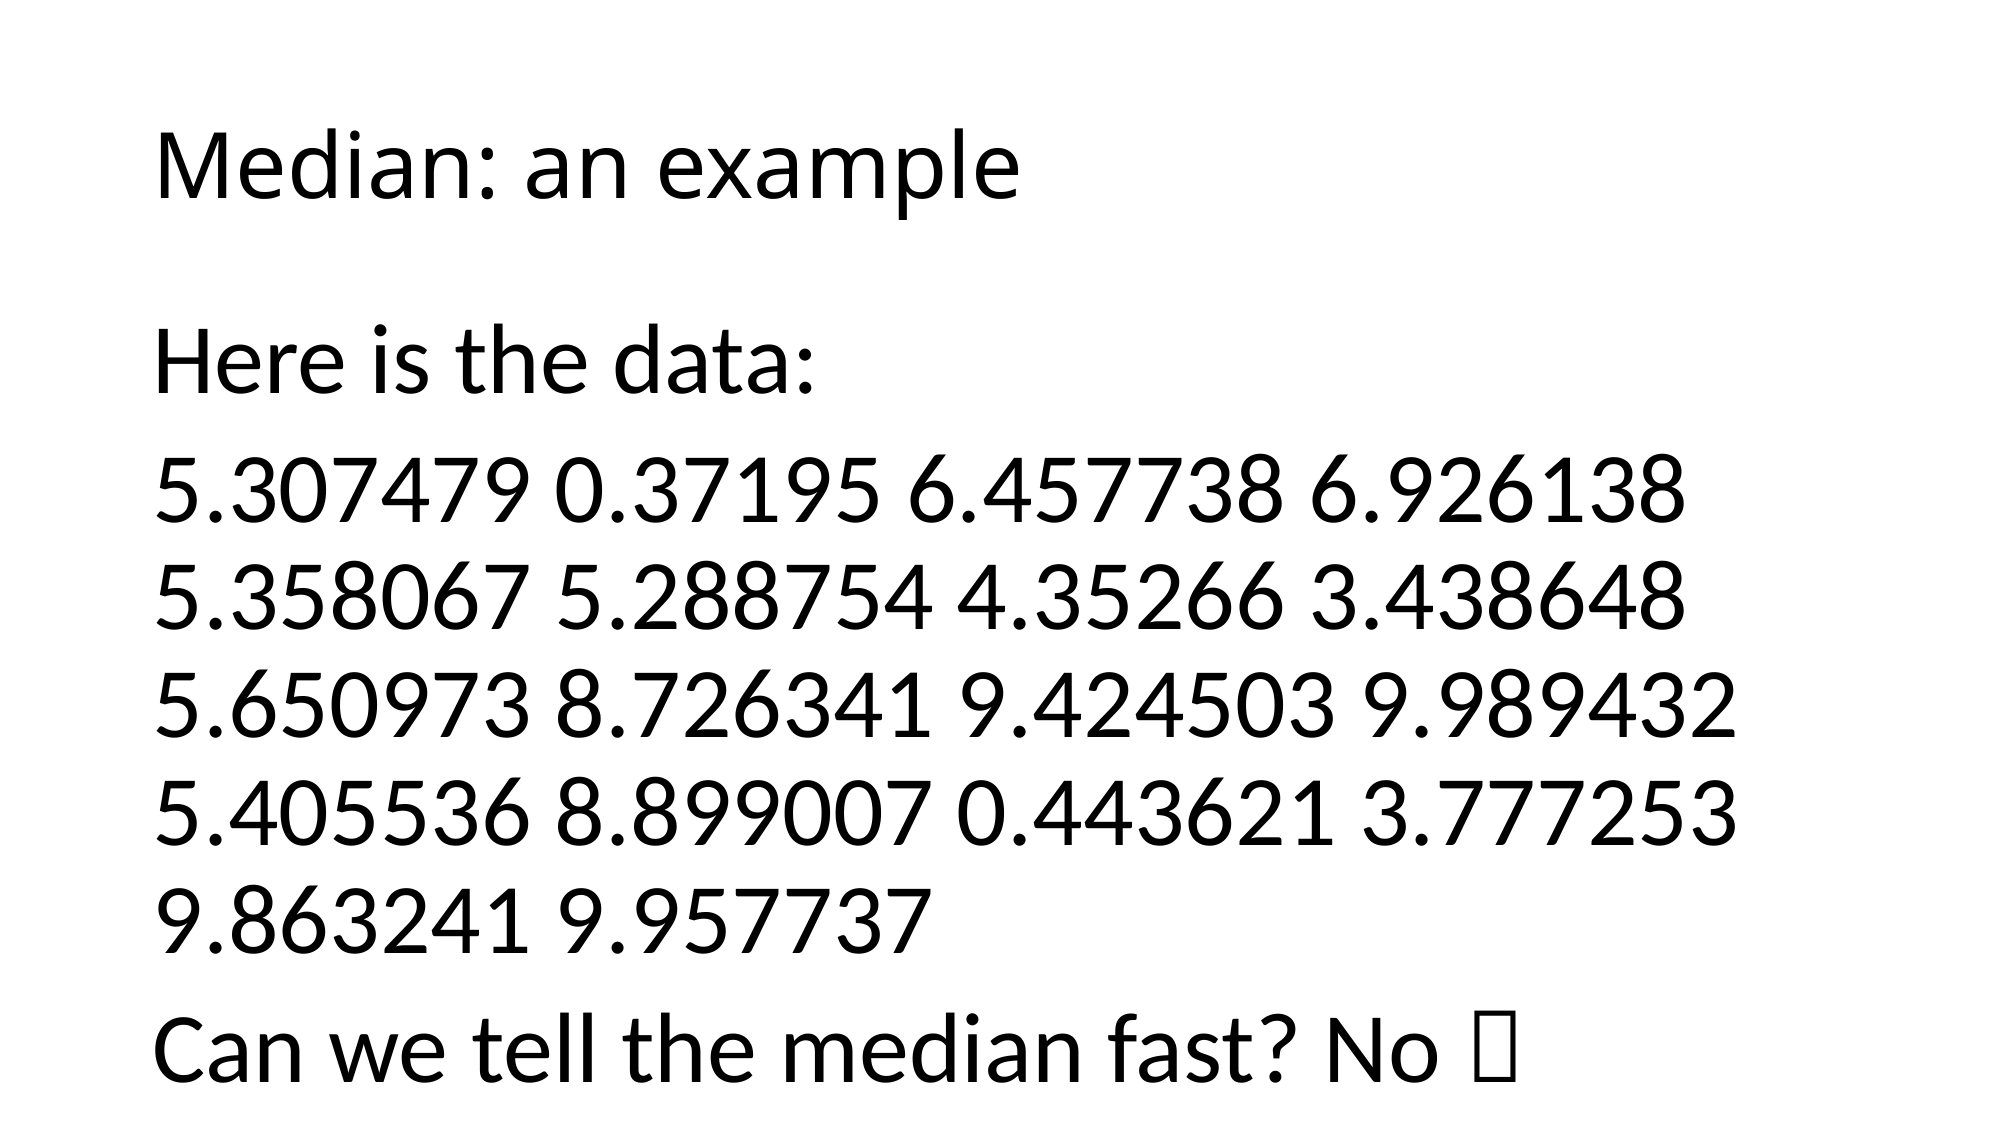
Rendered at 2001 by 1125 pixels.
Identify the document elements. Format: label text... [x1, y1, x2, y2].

list Here is the data: 5.307479 0.37195 6.457738 6.926138 5.358067 5.288754 4.35266 3.438648 5.650973 8.726341 9.424503 9.989432 5.405536 8.899007 0.443621 3.777253 9.863241 9.957737 Can we tell the median fast? No  [137, 299, 1863, 1125]
title Median: an example [137, 59, 1863, 278]
